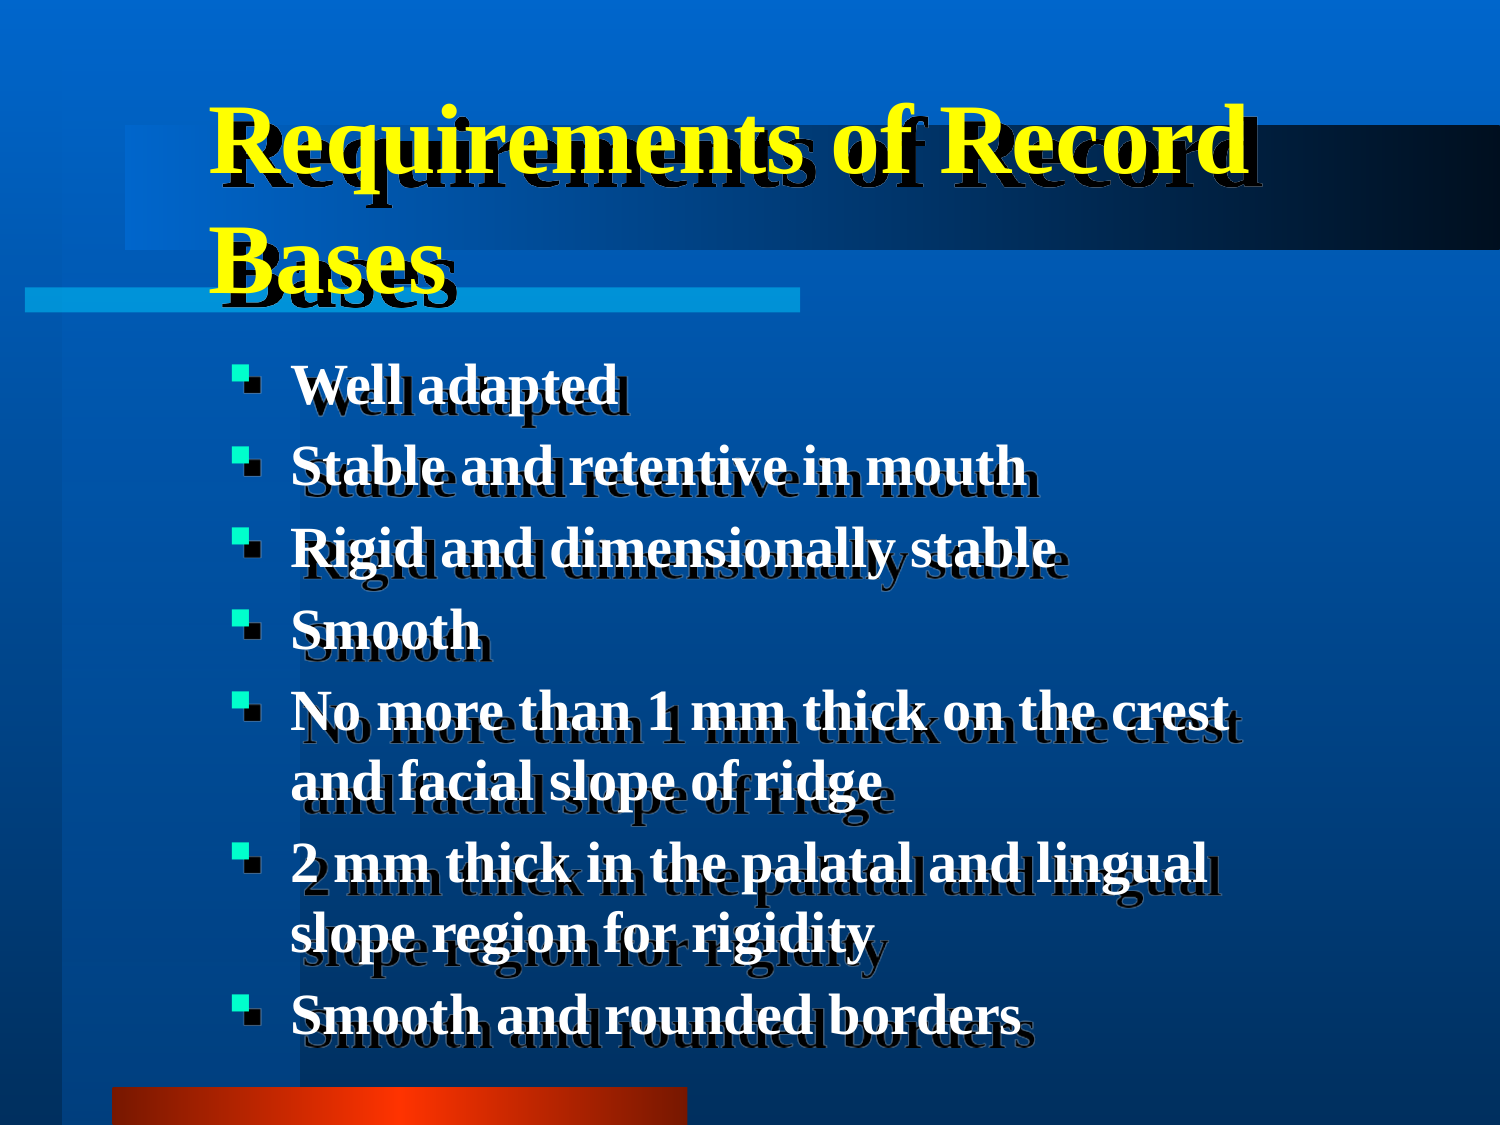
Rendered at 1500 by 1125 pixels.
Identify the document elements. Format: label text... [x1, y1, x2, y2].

title Requirements of Record Bases [112, 99, 1388, 288]
picture [341, 302, 370, 307]
picture [223, 302, 276, 307]
list Well adapted Stable and retentive in mouth Rigid and dimensionally stable Smooth No more than 1 mm thick on the crest and facial slope of ridge 2 mm thick in the palatal and lingual slope region for rigidity Smooth and rounded borders [199, 337, 1291, 907]
picture [293, 302, 335, 307]
picture [386, 302, 416, 307]
picture [424, 302, 453, 307]
